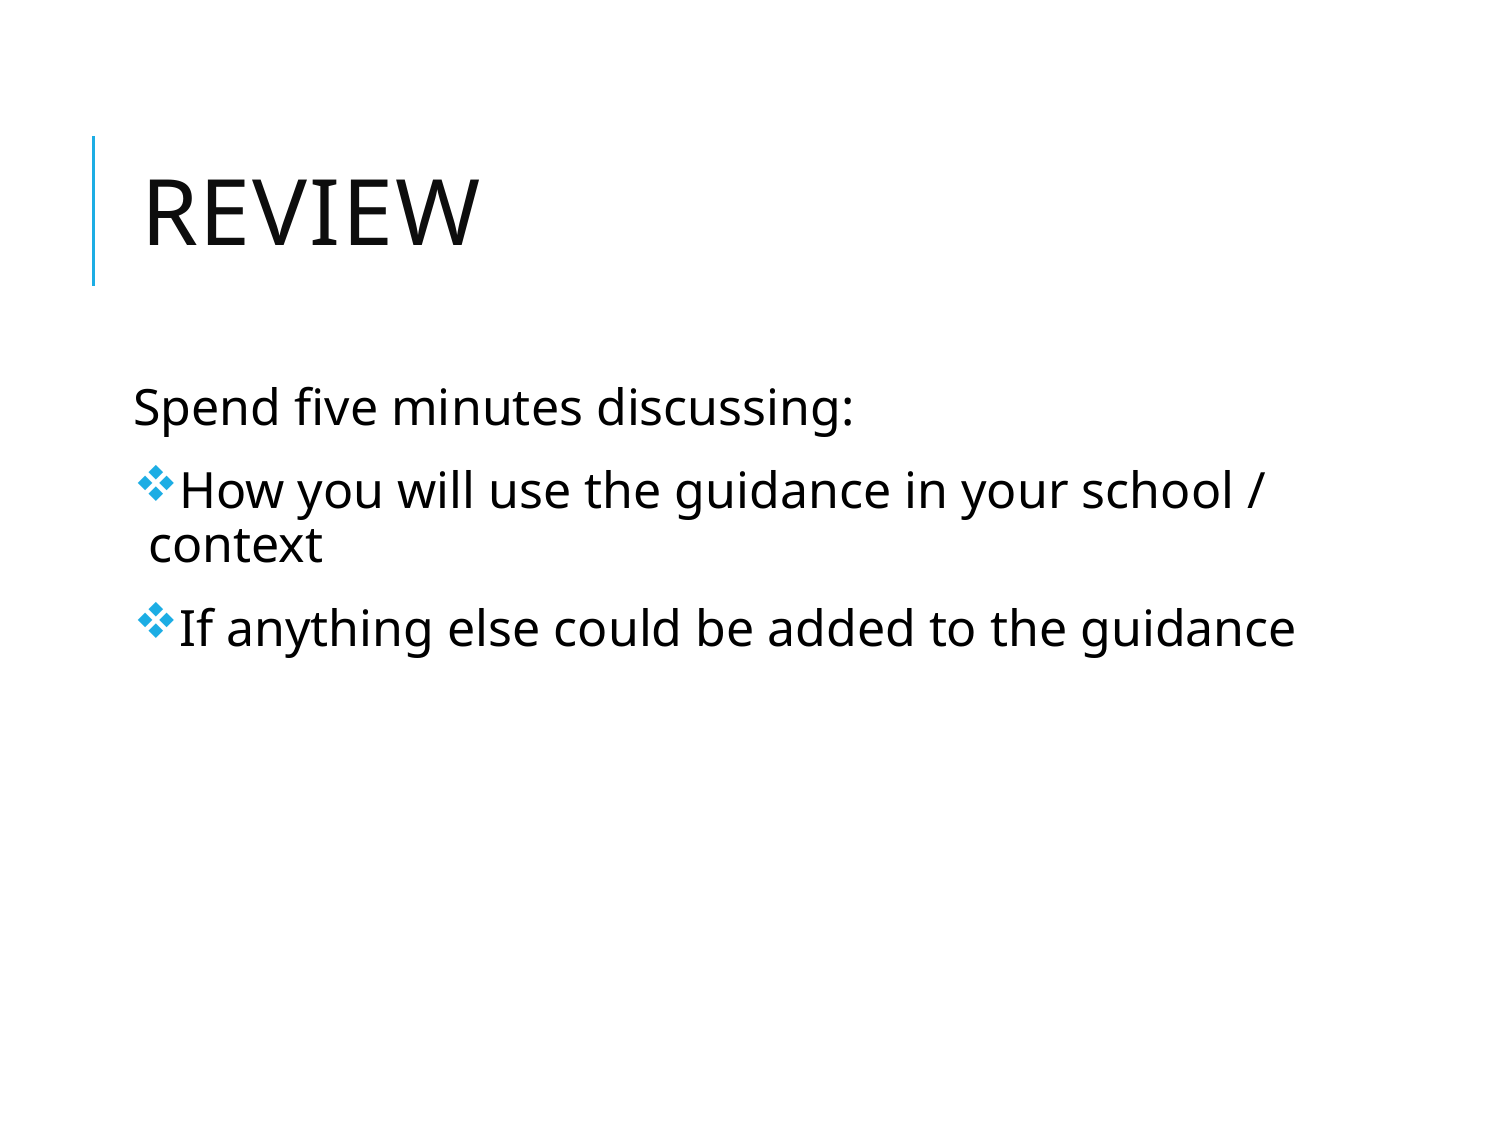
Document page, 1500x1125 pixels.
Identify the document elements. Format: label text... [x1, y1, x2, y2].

list Spend five minutes discussing: How you will use the guidance in your school / context If anything else could be added to the guidance [126, 375, 1322, 1035]
title Review [126, 96, 1322, 342]
